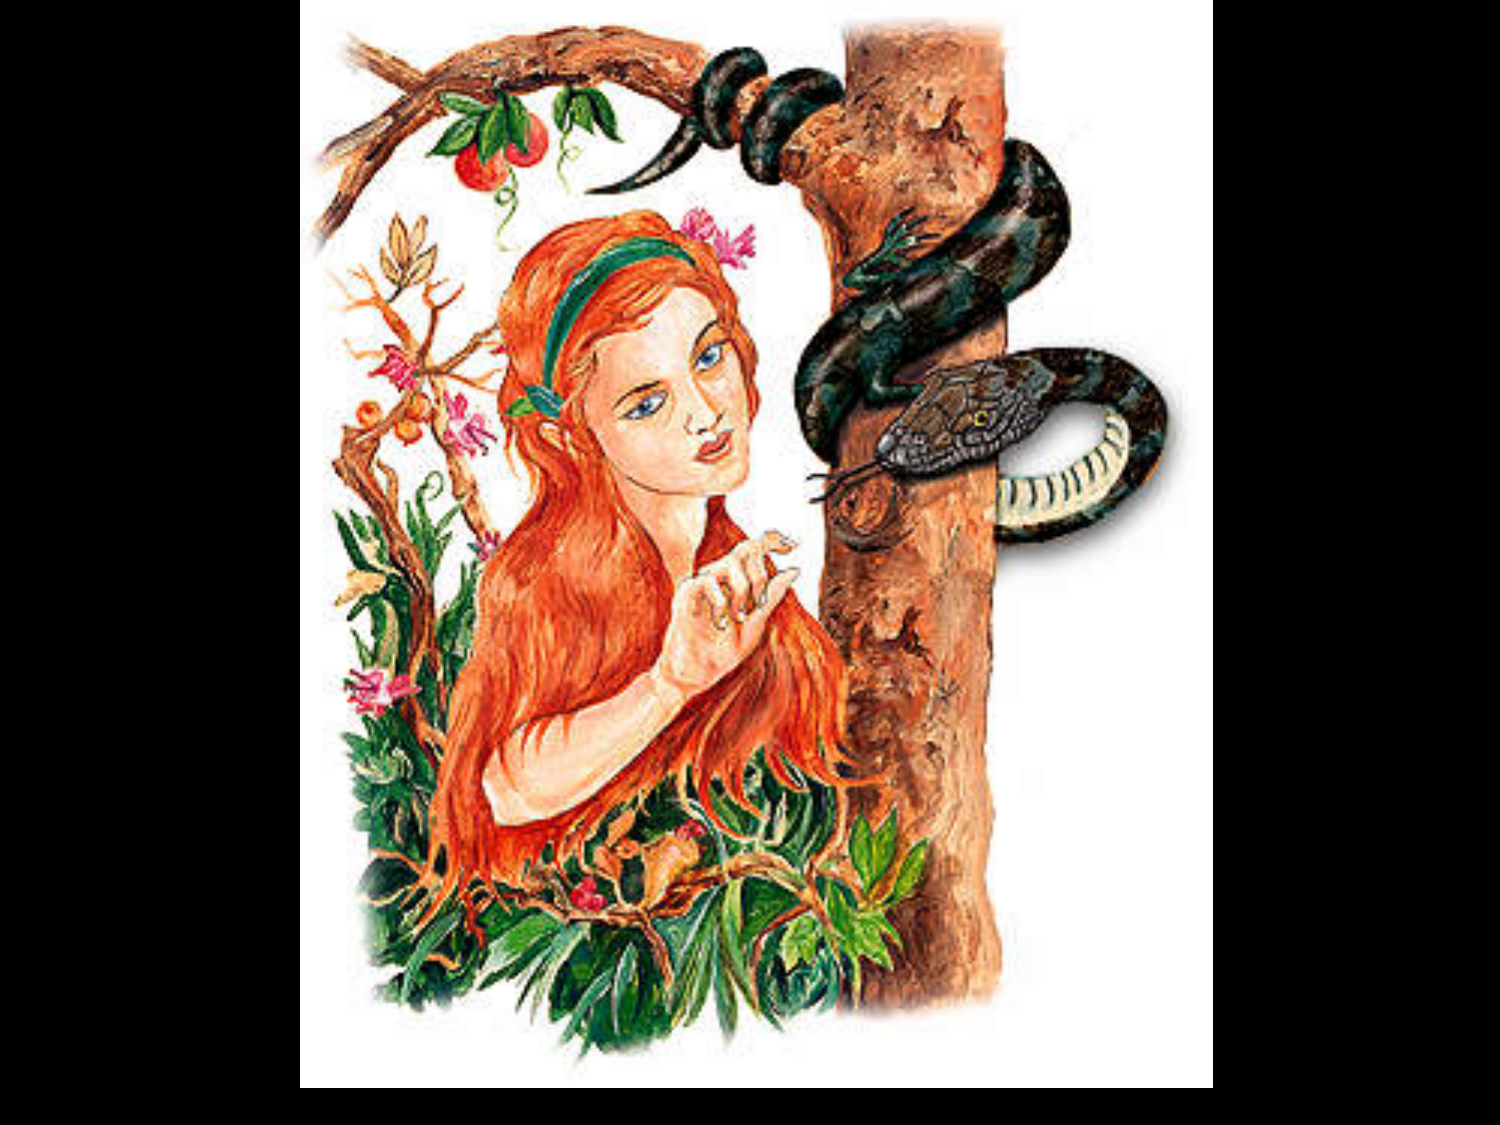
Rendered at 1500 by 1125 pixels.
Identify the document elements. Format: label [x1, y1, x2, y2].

list [299, 0, 1213, 1088]
